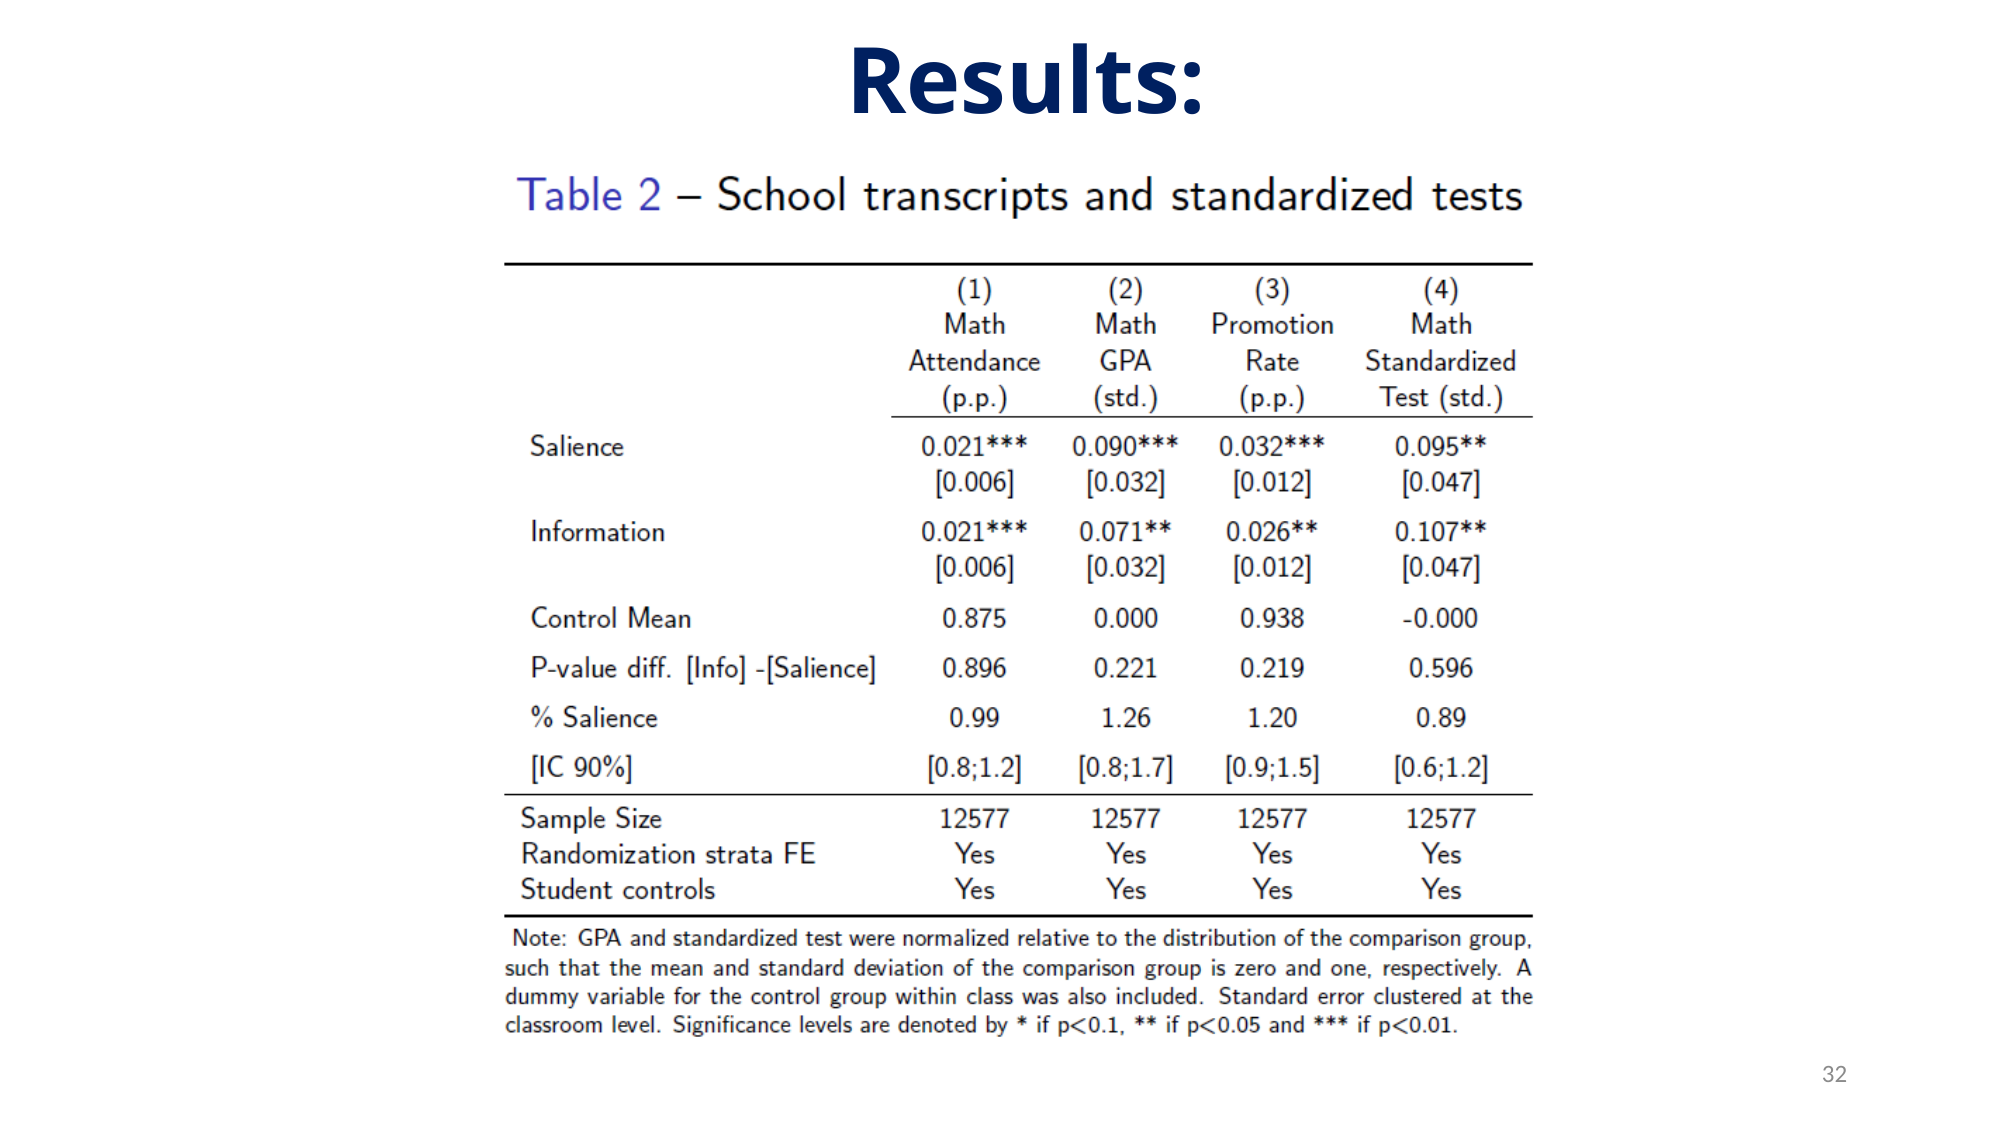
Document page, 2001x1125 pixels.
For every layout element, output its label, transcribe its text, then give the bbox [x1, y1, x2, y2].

picture [444, 138, 1556, 1043]
text_box Results: [313, 16, 1739, 205]
slide_number 32 [1412, 1042, 1863, 1103]
